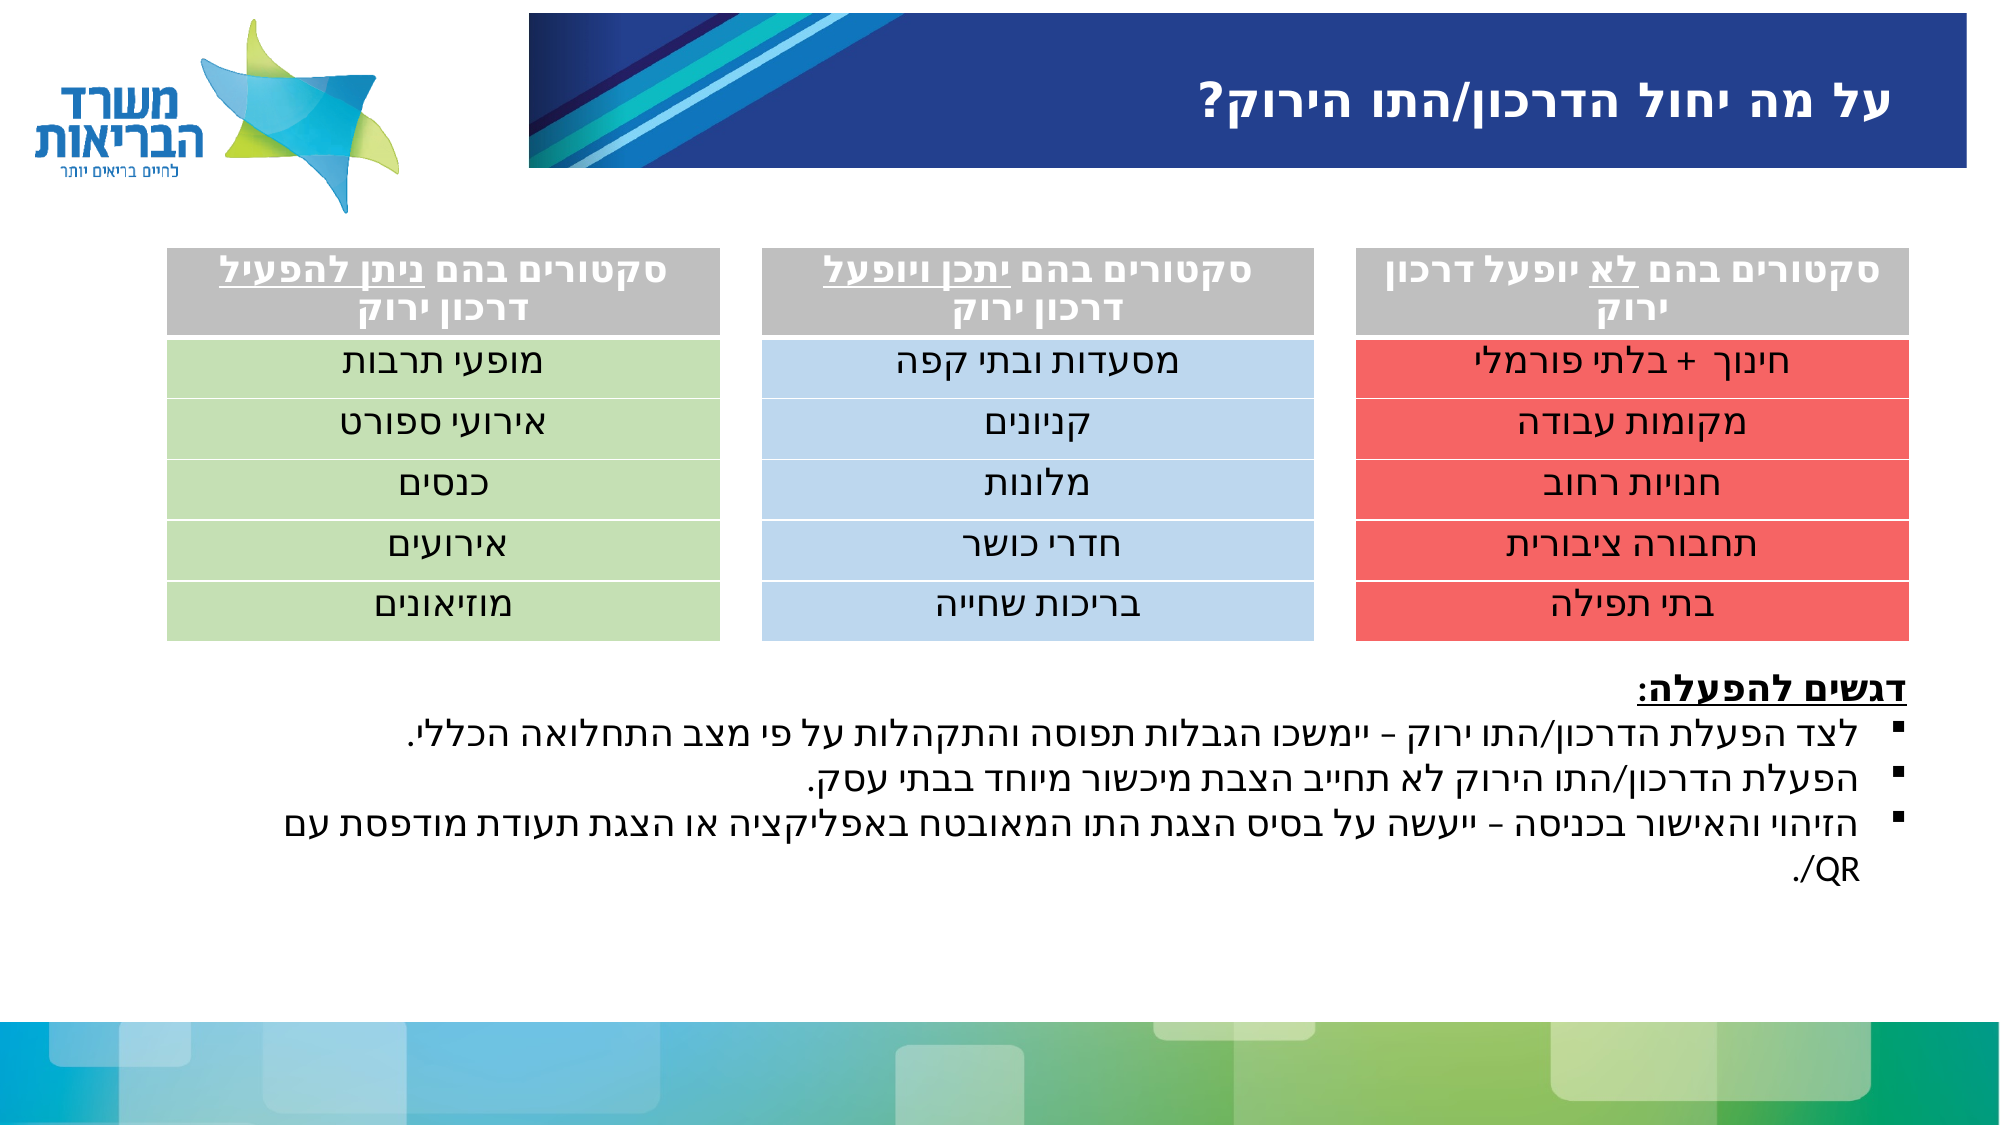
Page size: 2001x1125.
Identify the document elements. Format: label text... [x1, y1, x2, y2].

picture [528, 13, 810, 168]
table_cell חנויות רחוב [1356, 460, 1909, 519]
table_header סקטורים בהם יתכן ויופעל דרכון ירוק [762, 248, 1314, 335]
table_cell אירועי ספורט [167, 399, 720, 459]
picture [554, 13, 1967, 168]
table_cell בריכות שחייה [762, 582, 1314, 641]
picture [35, 19, 399, 237]
picture [0, 1022, 2001, 1125]
table_header סקטורים בהם לא יופעל דרכון ירוק [1356, 248, 1909, 335]
table_cell מקומות עבודה [1356, 399, 1909, 459]
table_cell מסעדות ובתי קפה [762, 340, 1314, 398]
table_cell חדרי כושר [762, 521, 1314, 580]
table_header סקטורים בהם ניתן להפעיל דרכון ירוק [167, 248, 720, 335]
table_cell מופעי תרבות [167, 340, 720, 398]
table_cell תחבורה ציבורית [1356, 521, 1909, 580]
table_cell בתי תפילה [1356, 582, 1909, 641]
table_cell אירועים [167, 521, 720, 580]
table_cell מוזיאונים [167, 582, 720, 641]
text_box דגשים להפעלה: לצד הפעלת הדרכון/התו ירוק – יימשכו הגבלות תפוסה והתקהלות על פי מצב התחלואה הכללי. הפעלת הדרכון/התו הירוק לא תחייב הצבת מיכשור מיוחד בבתי עסק. הזיהוי והאישור בכניסה – ייעשה על בסיס הצגת התו המאובטח באפליקציה או הצגת תעודת מודפסת עם QR/. [201, 656, 1923, 1032]
text_box על מה יחול הדרכון/התו הירוק? [514, 9, 1910, 159]
table_cell מלונות [762, 460, 1314, 519]
table_cell קניונים [762, 399, 1314, 459]
table_cell חינוך + בלתי פורמלי [1356, 340, 1909, 398]
table_cell כנסים [167, 460, 720, 519]
